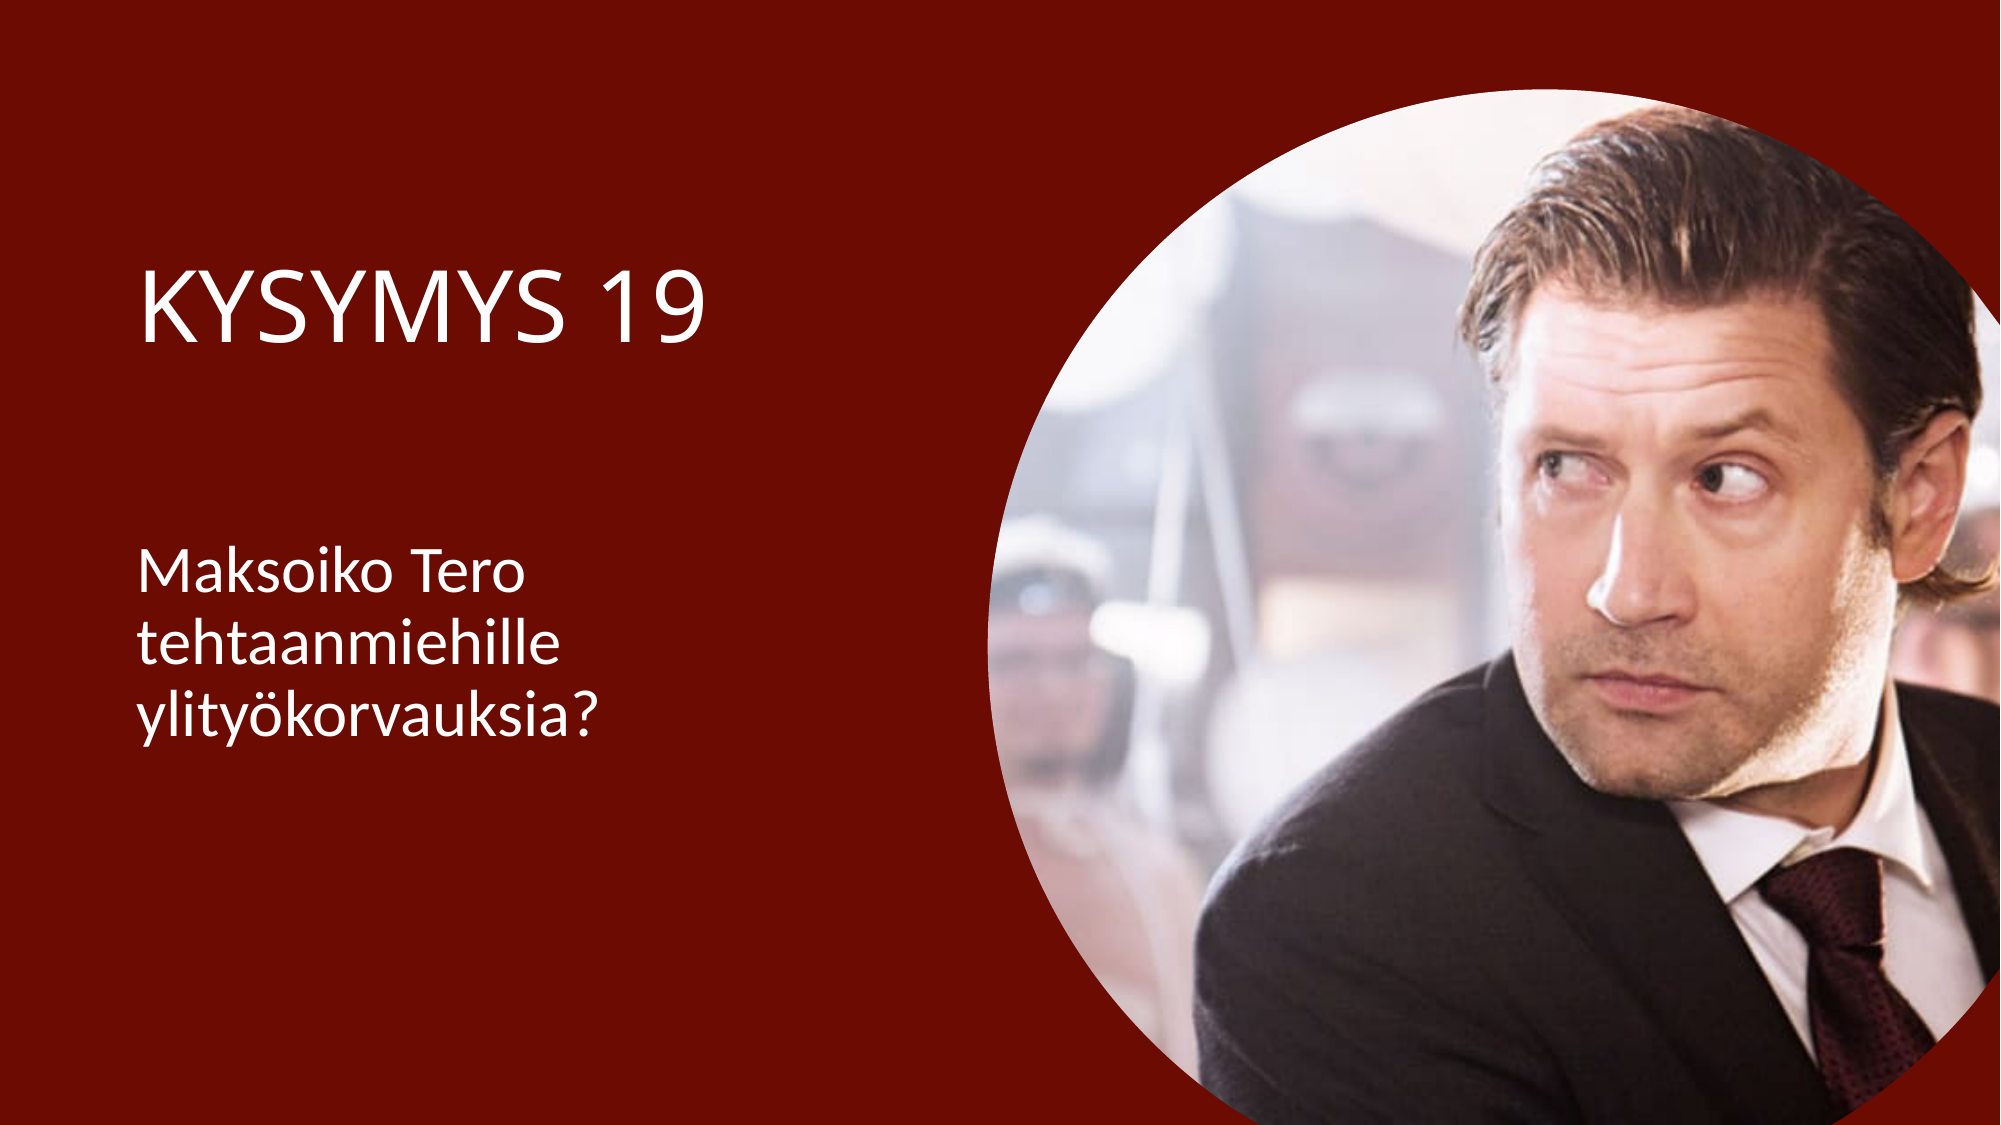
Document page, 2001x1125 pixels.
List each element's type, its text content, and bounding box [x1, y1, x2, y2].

picture [987, 89, 2000, 1125]
list Maksoiko Tero tehtaanmiehille ylityökorvauksia? [121, 496, 921, 759]
title KYSYMYS 19 [121, 248, 864, 496]
